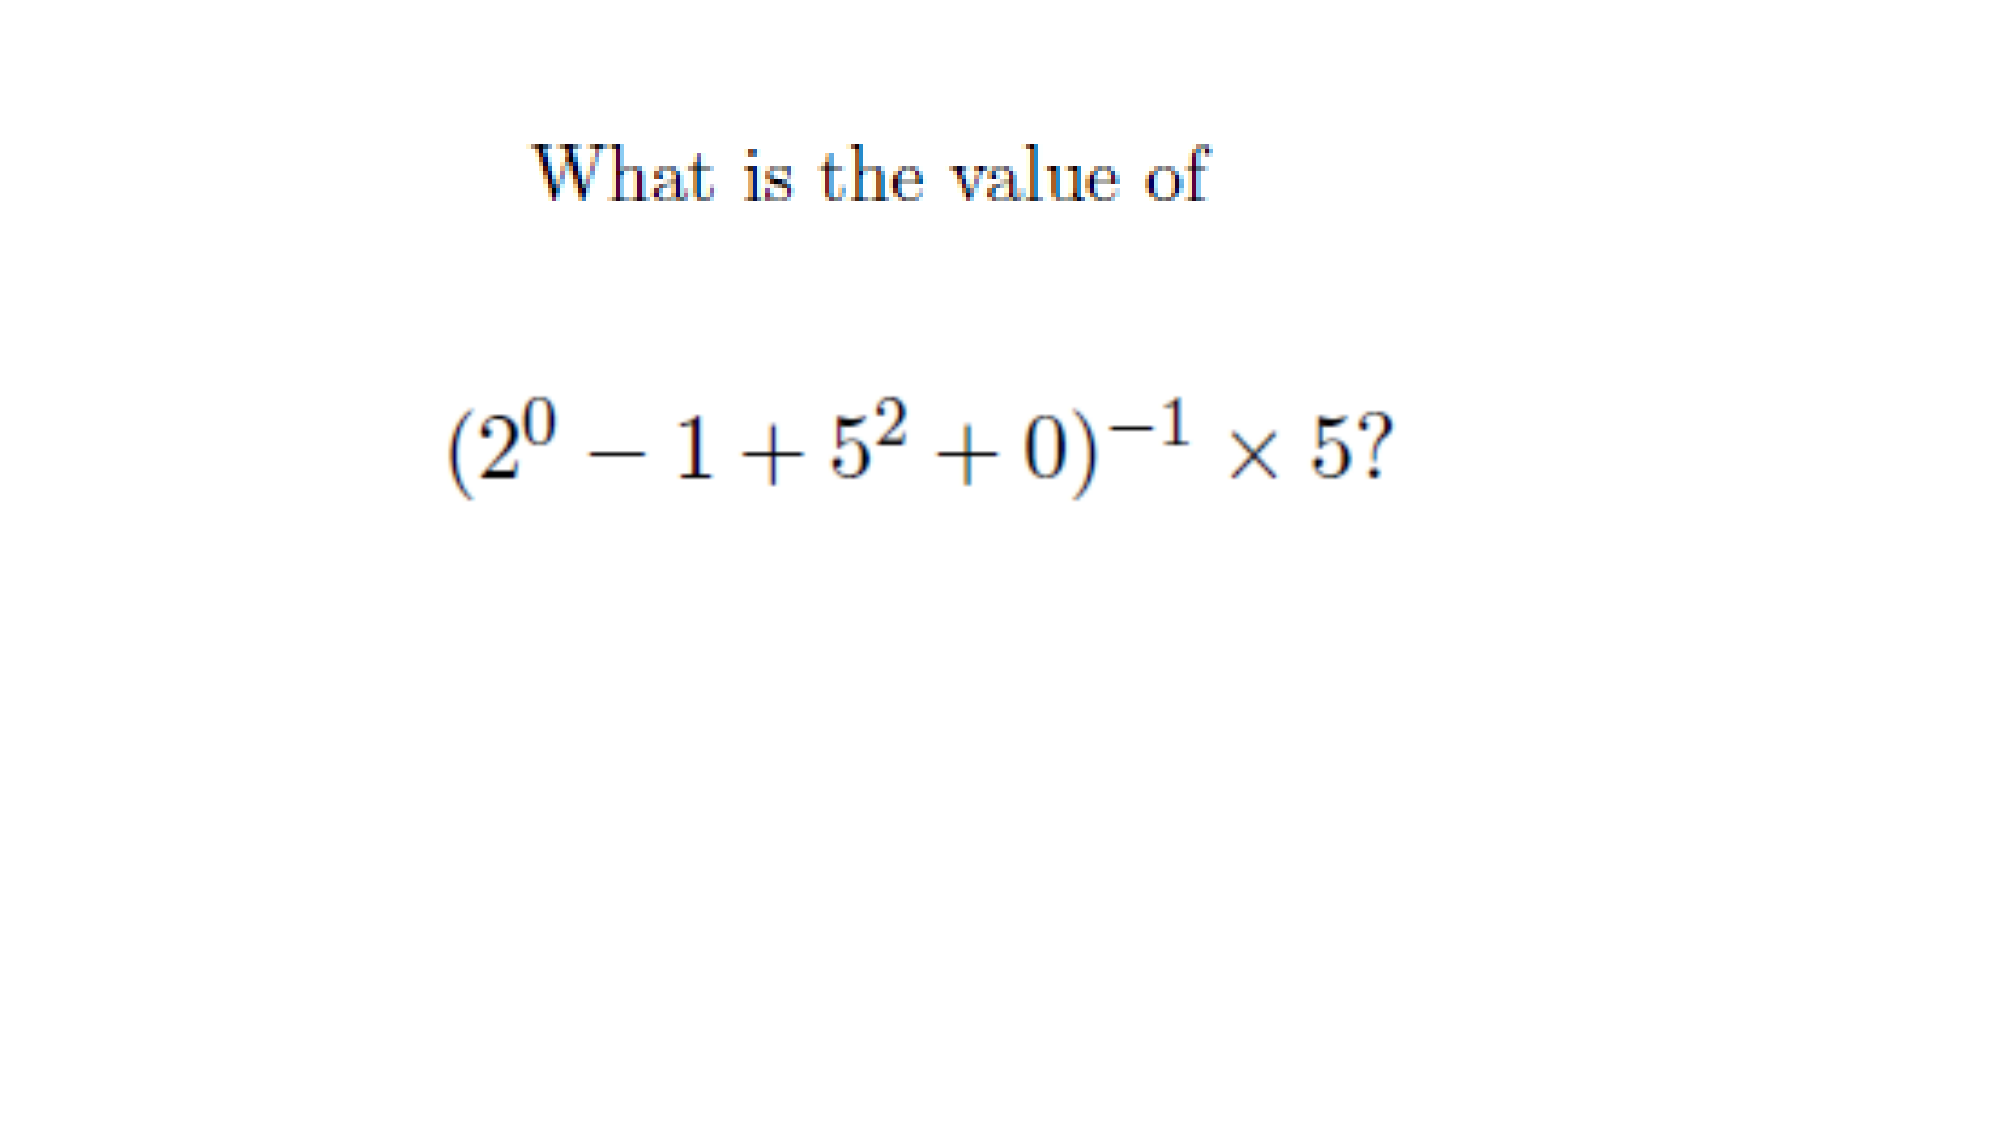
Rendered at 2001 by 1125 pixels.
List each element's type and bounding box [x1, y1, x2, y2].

picture [514, 105, 1226, 241]
picture [436, 380, 1407, 517]
